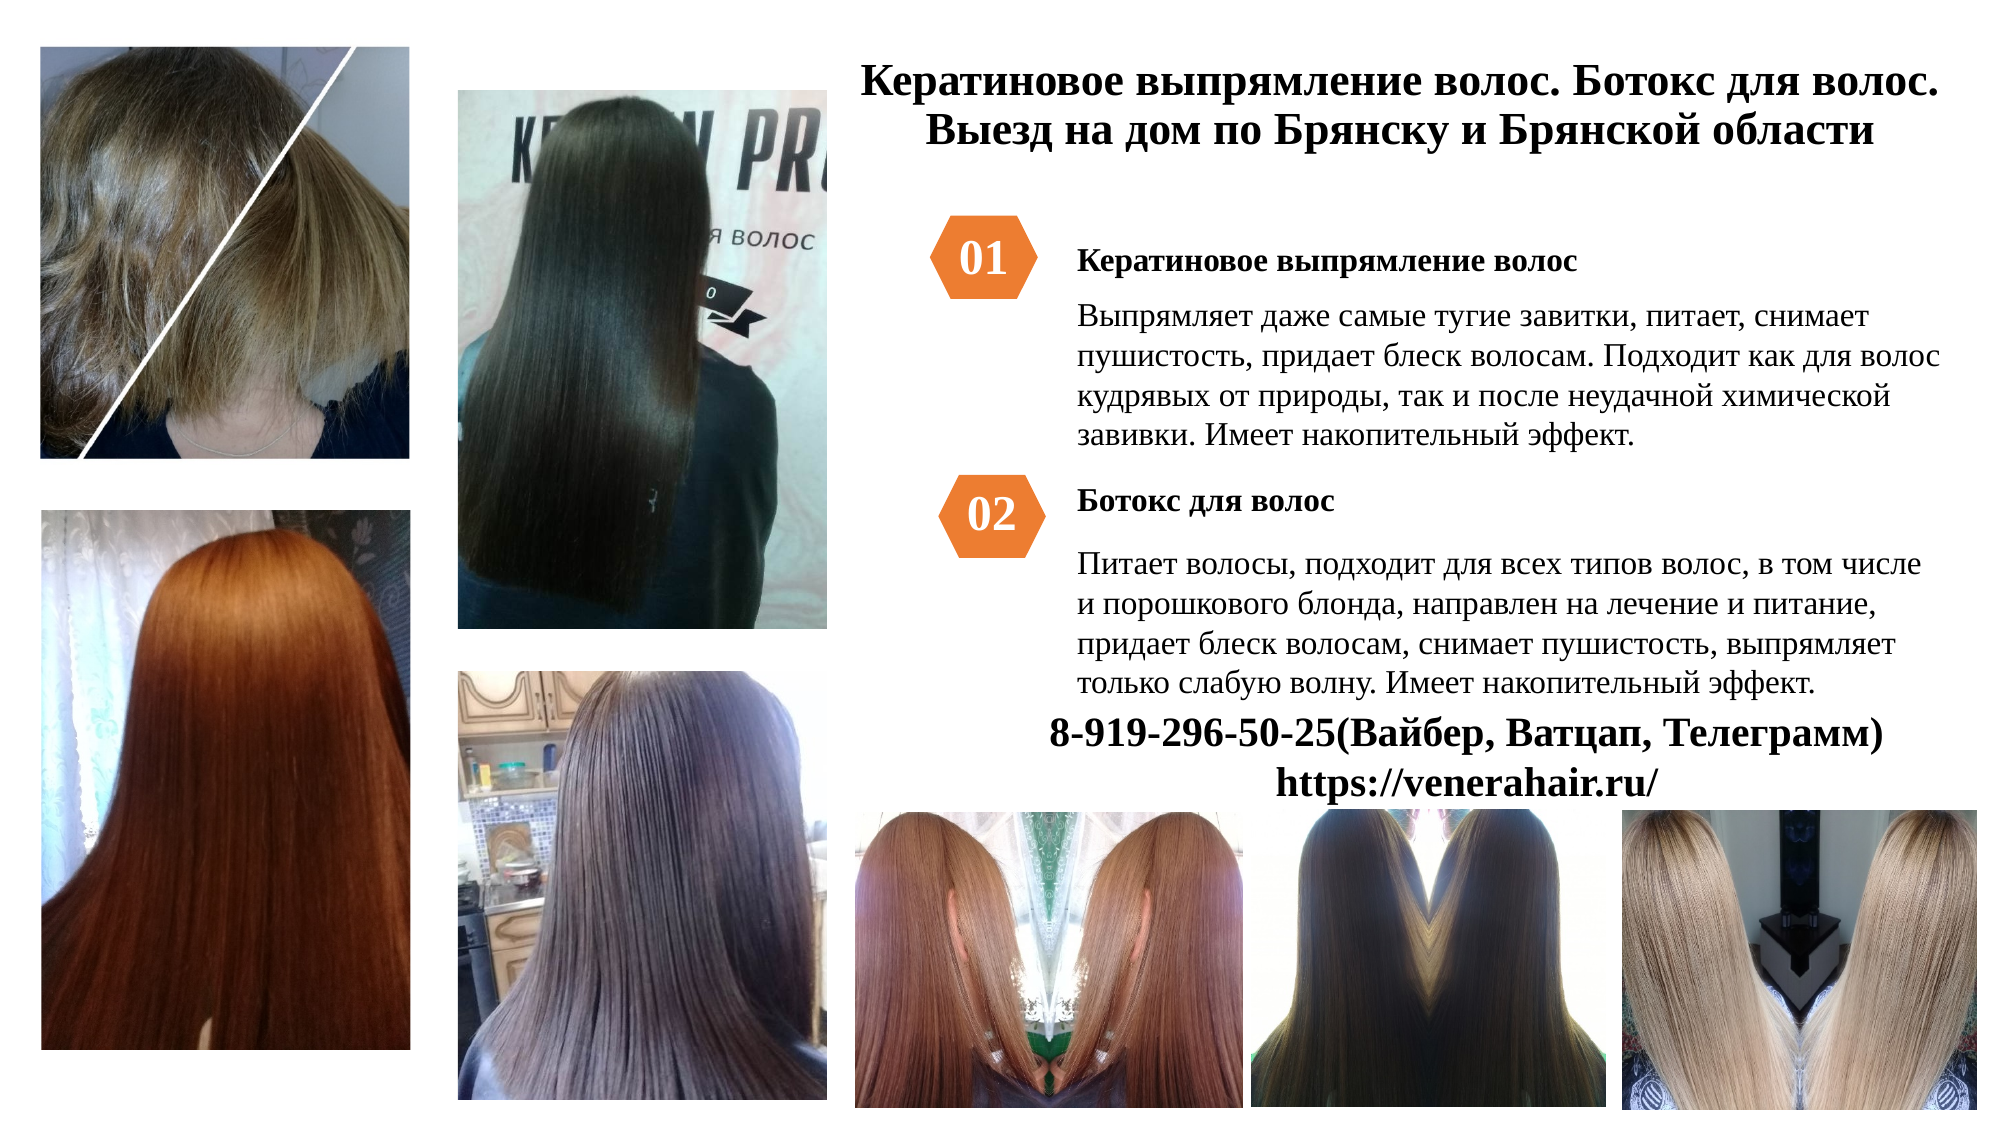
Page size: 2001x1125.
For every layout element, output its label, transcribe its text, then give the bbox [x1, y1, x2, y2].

picture [855, 811, 1243, 1108]
title Кератиновое выпрямление волос. Ботокс для волос. Выезд на дом по Брянску и Брянской области [837, 24, 1963, 188]
picture [1251, 809, 1606, 1107]
picture [1622, 810, 1977, 1110]
picture [41, 510, 411, 1050]
picture [457, 671, 827, 1100]
text_box 8-919-296-50-25(Вайбер, Ватцап, Телеграмм) https://venerahair.ru/ [933, 697, 2000, 913]
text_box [938, 470, 1961, 751]
picture [40, 38, 410, 467]
picture [457, 89, 827, 629]
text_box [929, 215, 1964, 503]
